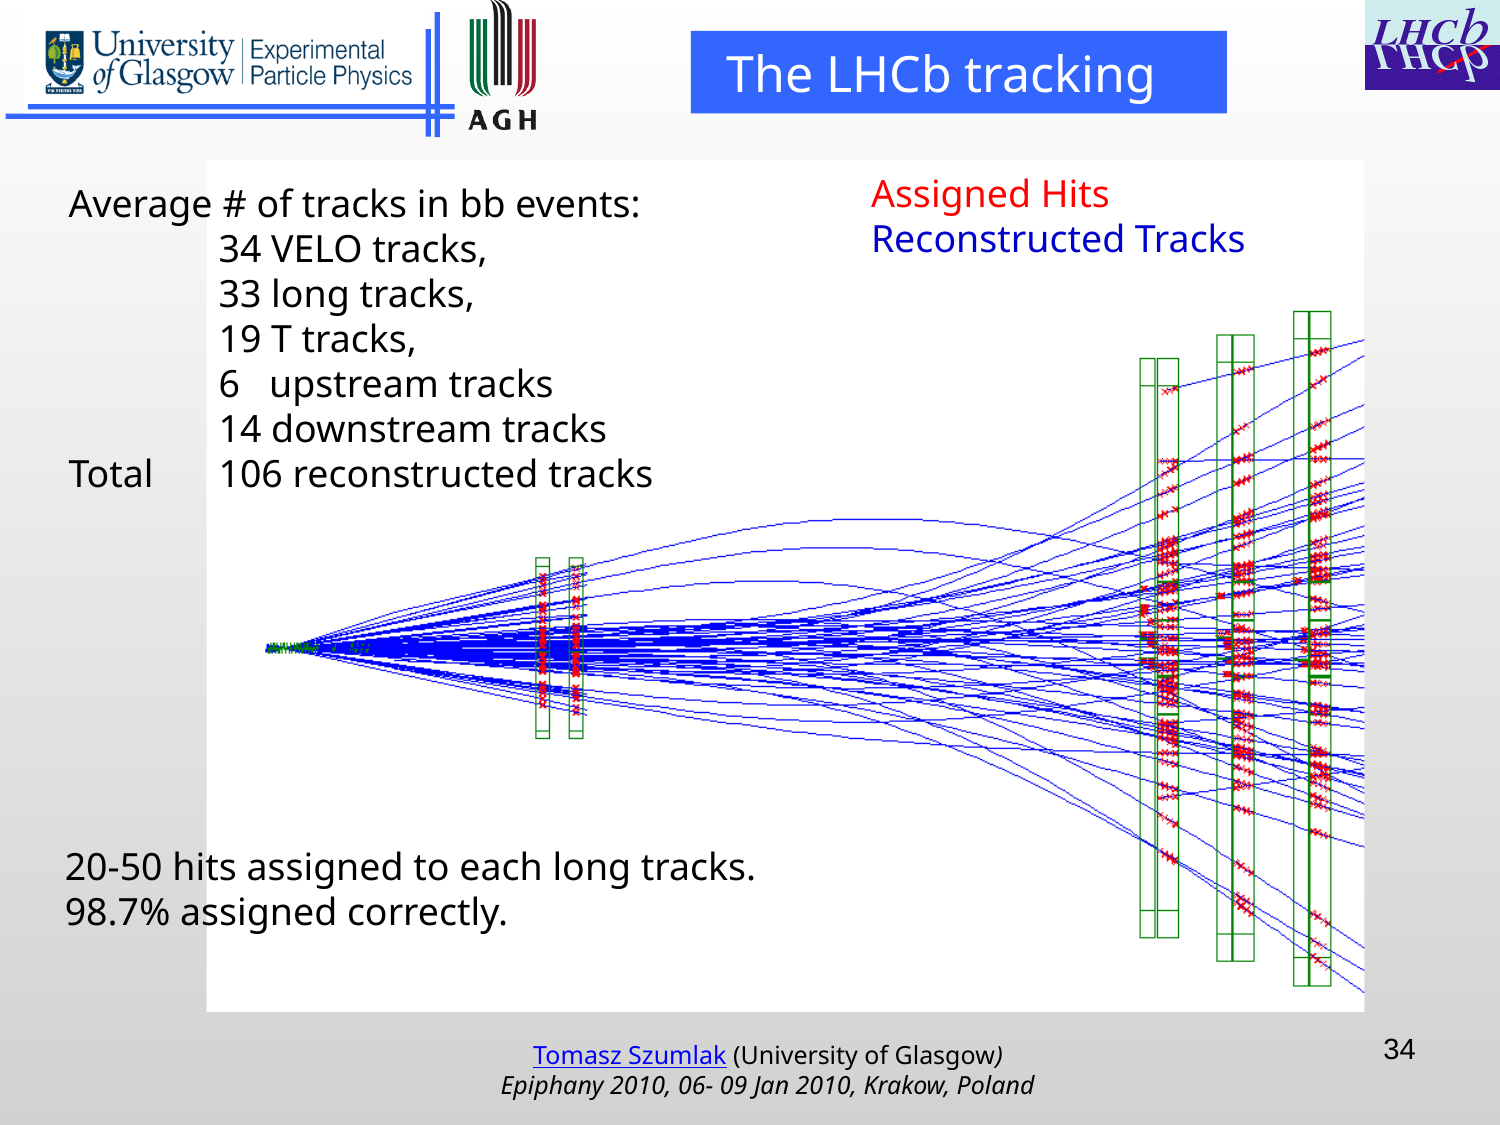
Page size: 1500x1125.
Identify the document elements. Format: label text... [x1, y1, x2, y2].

text_box Average # of tracks in bb events: 34 VELO tracks, 33 long tracks, 19 T tracks, 6 upstream tracks 14 downstream tracks Total 106 reconstructed tracks [53, 172, 201, 503]
text_box The LHCb tracking [690, 30, 1227, 114]
picture [1365, 0, 1500, 90]
slide_number 34 [1080, 1022, 1431, 1102]
picture [206, 159, 1365, 1012]
text_box 20-50 hits assigned to each long tracks. 98.7% assigned correctly. [49, 835, 201, 941]
picture [468, 0, 536, 130]
picture [23, 7, 429, 113]
